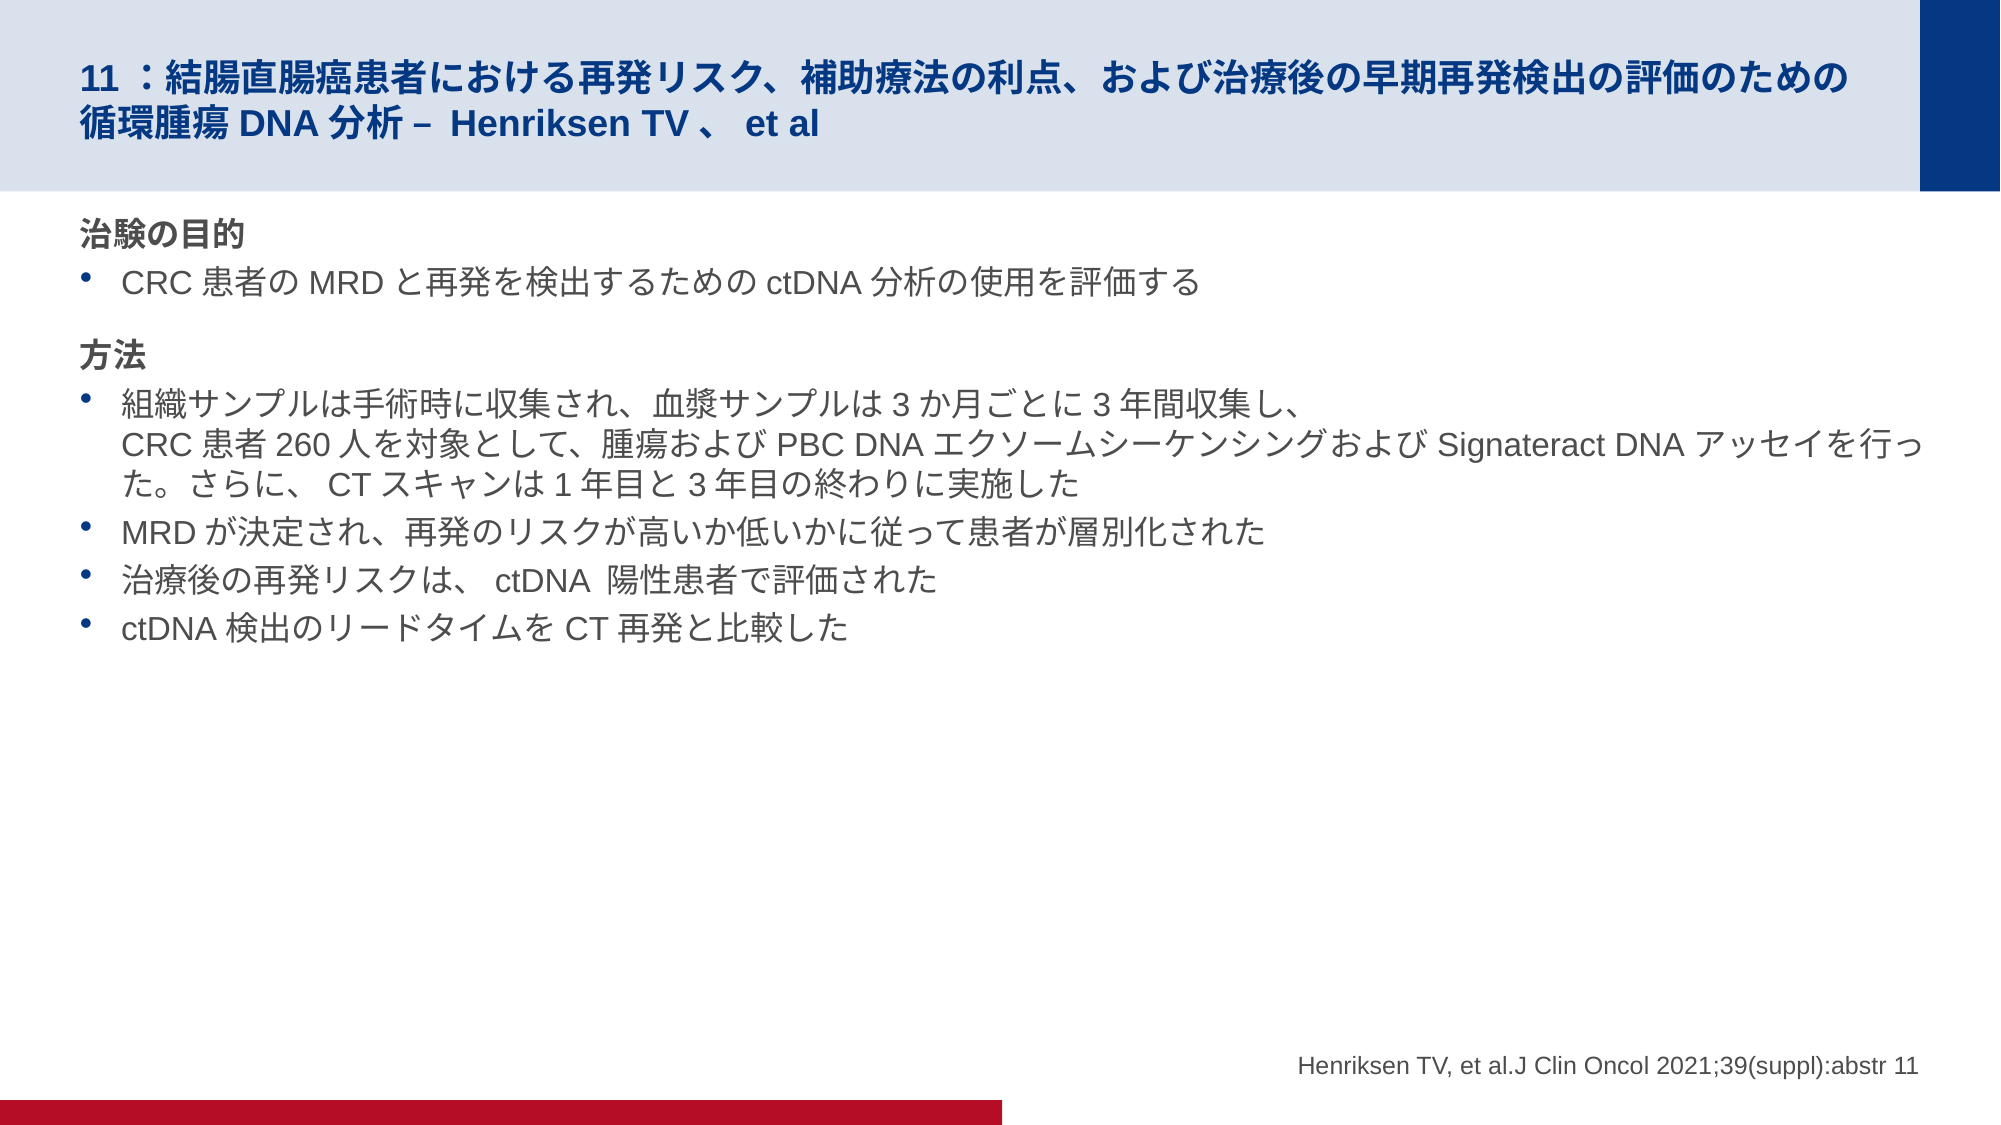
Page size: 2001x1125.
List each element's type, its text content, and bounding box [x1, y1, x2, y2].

title 11：結腸直腸癌患者における再発リスク、補助療法の利点、および治療後の早期再発検出の評価のための循環腫瘍DNA分析 – Henriksen TV、et al [79, 29, 1882, 162]
list Henriksen TV, et al.J Clin Oncol 2021;39(suppl):abstr 11 [1016, 999, 1921, 1080]
list 治験の目的 CRC患者のMRDと再発を検出するためのctDNA分析の使用を評価する 方法 組織サンプルは手術時に収集され、血漿サンプルは3か月ごとに3年間収集し、 CRC患者260人を対象として、腫瘍およびPBC DNAエクソームシーケンシングおよびSignateract DNAアッセイを行った。さらに、CTスキャンは1年目と3年目の終わりに実施した MRDが決定され、再発のリスクが高いか低いかに従って患者が層別化された 治療後の再発リスクは、ctDNA 陽性患者で評価された ctDNA検出のリードタイムをCT再発と比較した [79, 205, 1954, 985]
